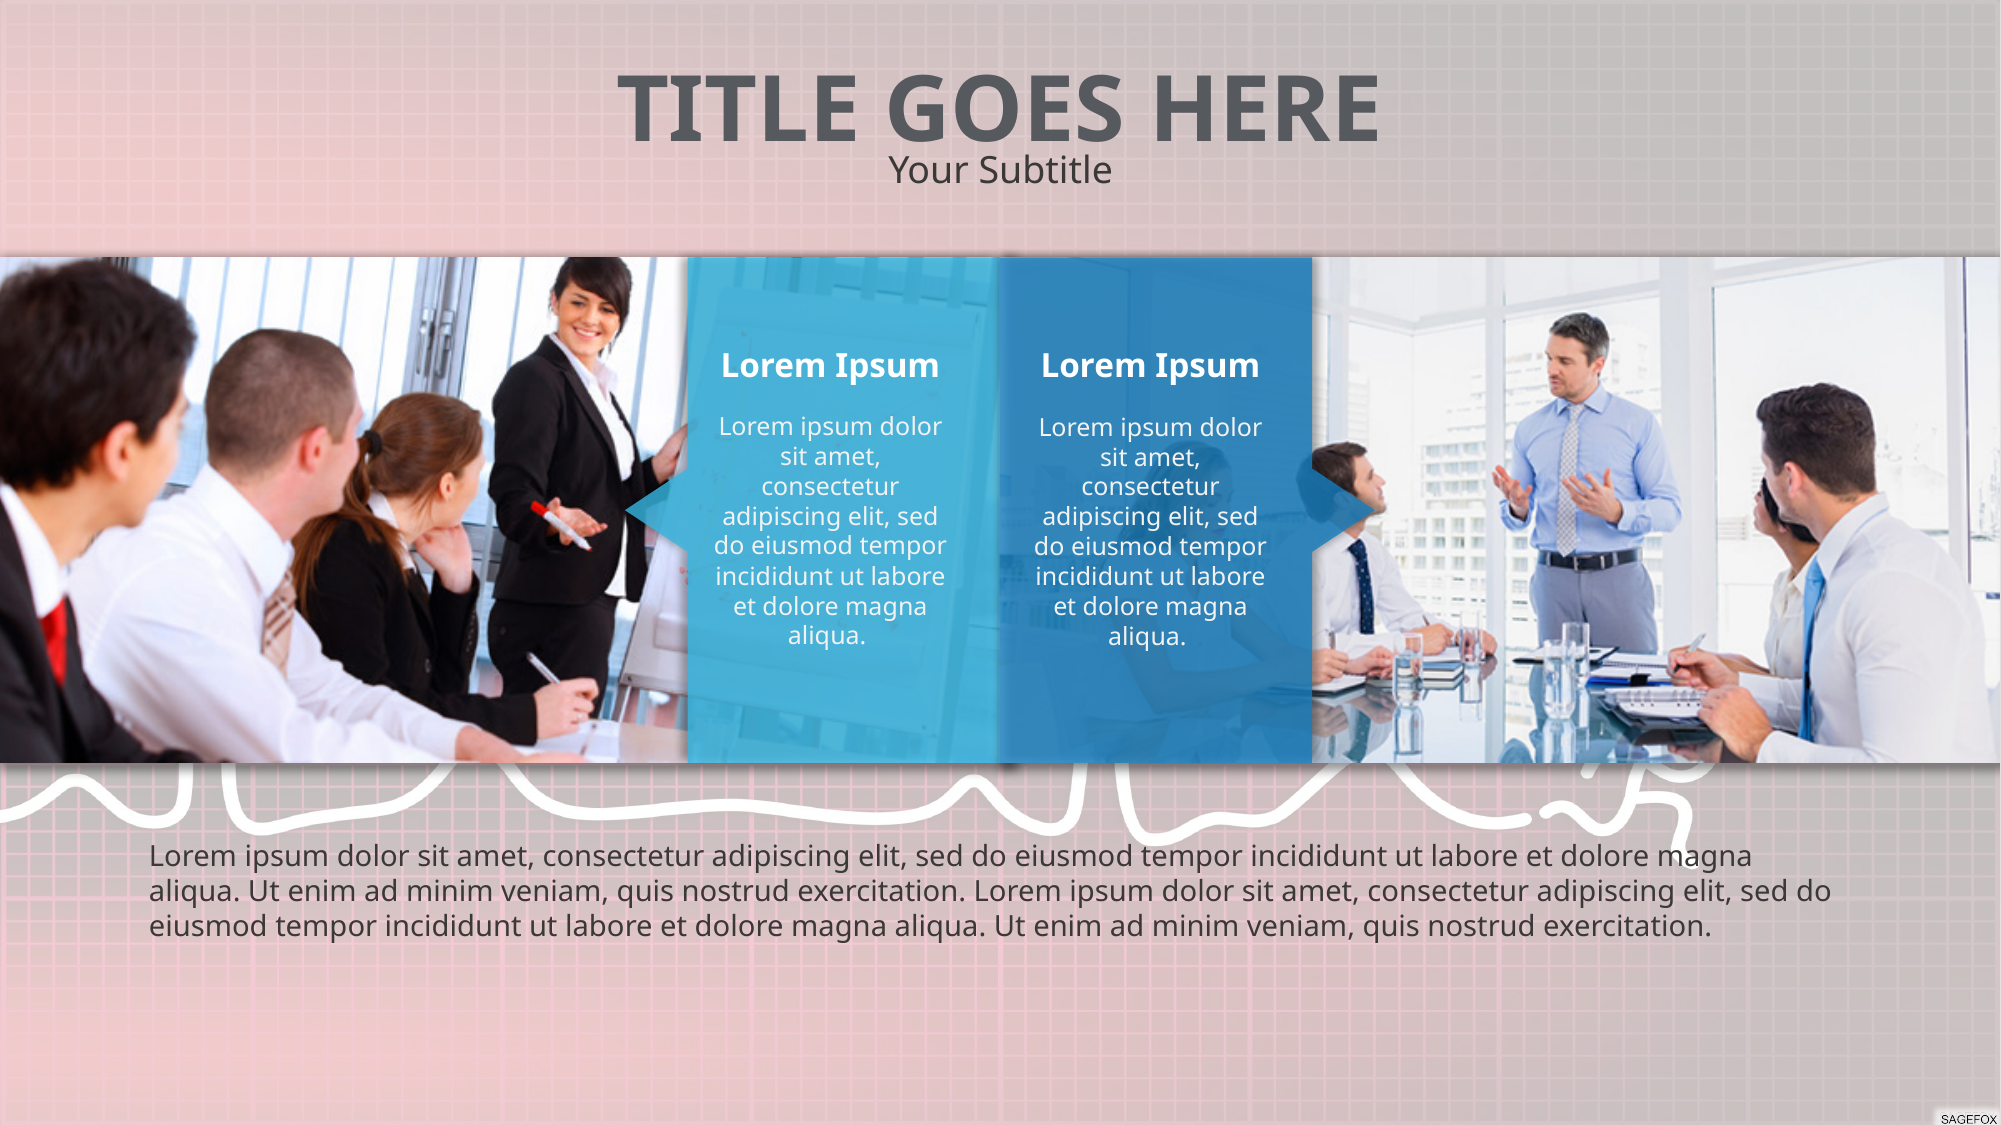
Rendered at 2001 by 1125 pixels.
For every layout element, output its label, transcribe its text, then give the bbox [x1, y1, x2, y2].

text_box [708, 342, 953, 593]
text_box [998, 256, 1377, 765]
text_box [0, 256, 675, 764]
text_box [1029, 343, 1273, 593]
text_box [622, 256, 993, 765]
text_box [1324, 256, 2000, 764]
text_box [548, 42, 1452, 199]
picture [1938, 1114, 1999, 1125]
text_box Lorem ipsum dolor sit amet, consectetur adipiscing elit, sed do eiusmod tempor incididunt ut labore et dolore magna aliqua. Ut enim ad minim veniam, quis nostrud exercitation. Lorem ipsum dolor sit amet, consectetur adipiscing elit, sed do eiusmod tempor incididunt ut labore et dolore magna aliqua. Ut enim ad minim veniam, quis nostrud exercitation. [134, 830, 1866, 950]
